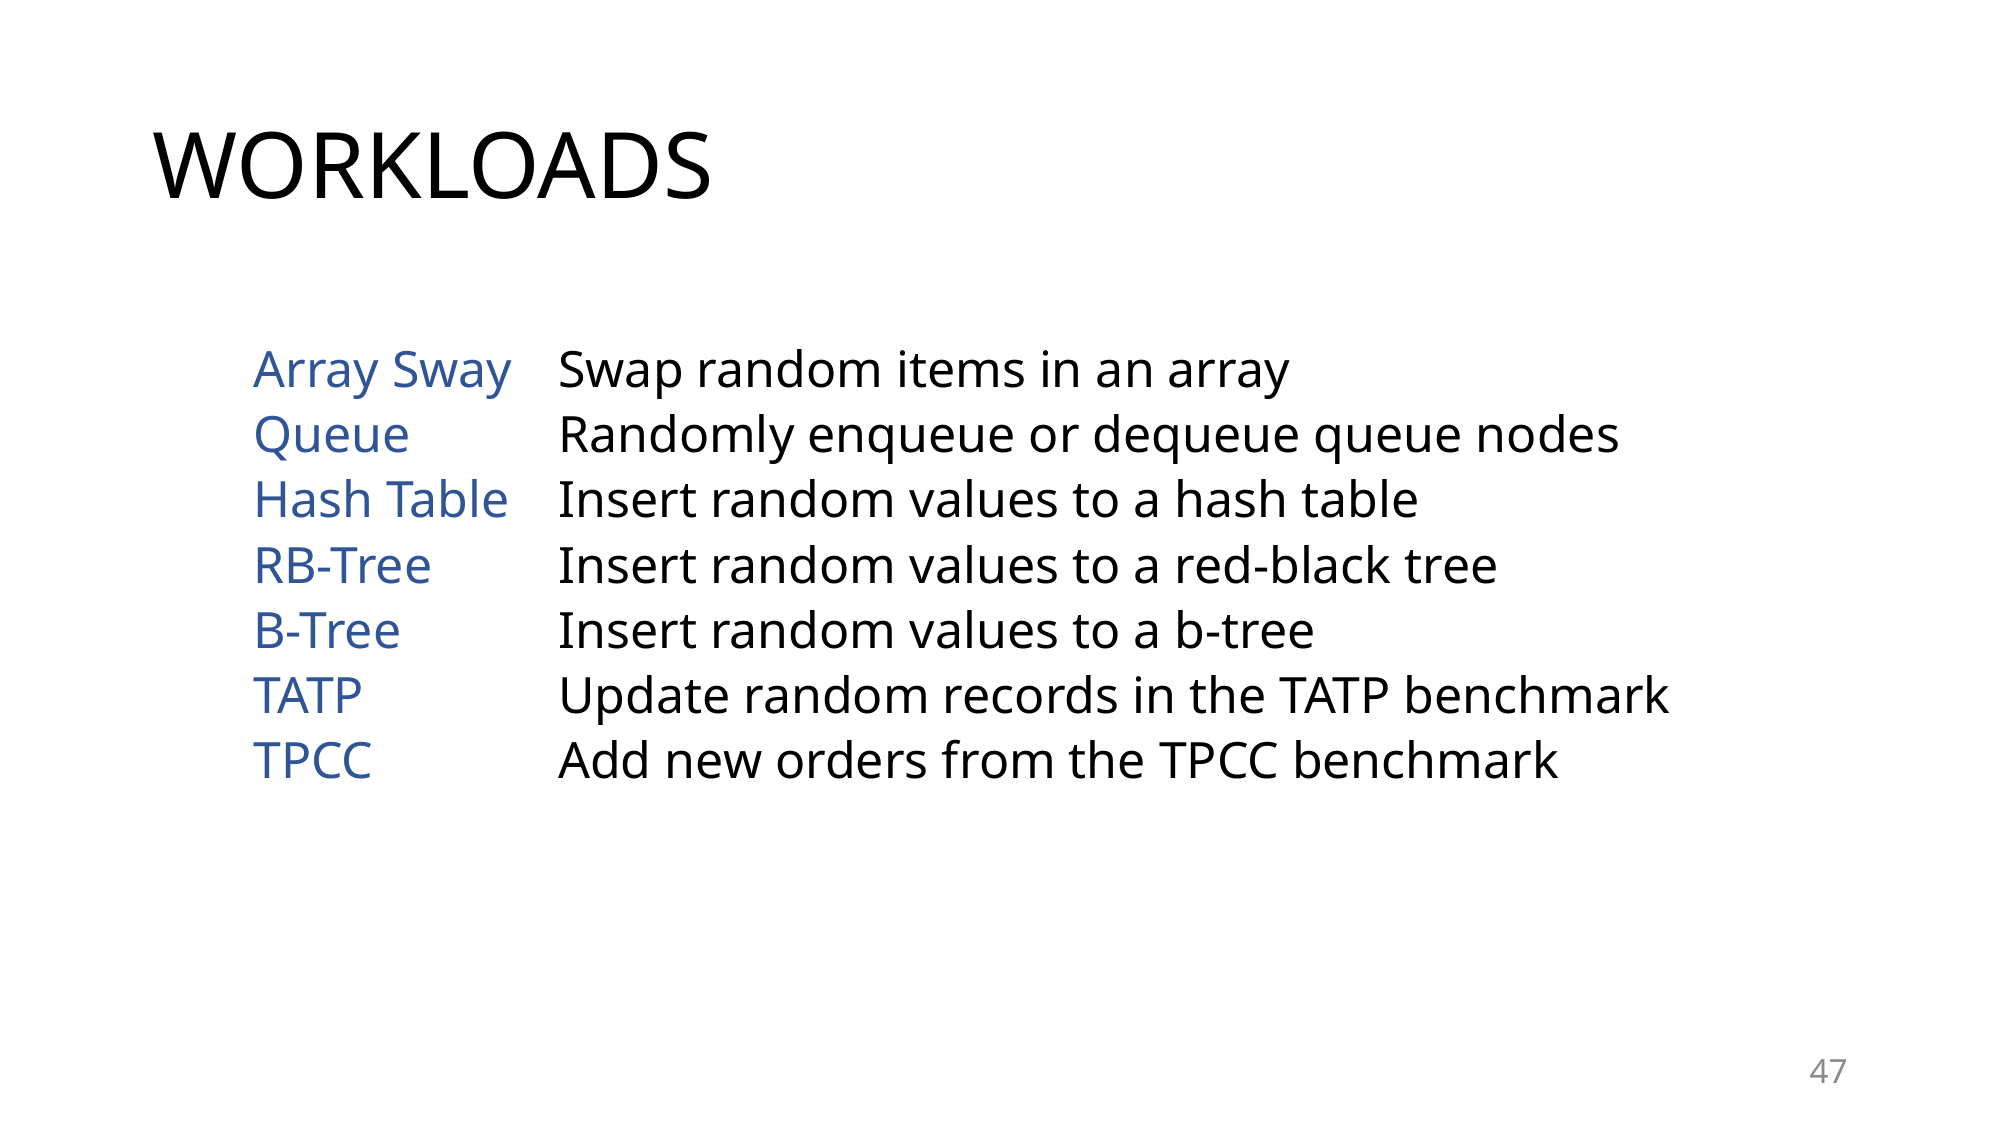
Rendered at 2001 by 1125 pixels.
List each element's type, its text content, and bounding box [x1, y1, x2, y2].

table_cell Queue [238, 410, 543, 475]
table_header Swap random items in an array [543, 345, 1716, 410]
table_cell Insert random values to a hash table [543, 475, 1716, 540]
table_cell RB-Tree [238, 540, 543, 605]
slide_number 47 [1412, 1042, 1863, 1103]
table_cell TPCC [238, 736, 543, 801]
table_cell Insert random values to a red-black tree [543, 540, 1716, 605]
table_header Array Sway [238, 345, 543, 410]
table_cell Insert random values to a b-tree [543, 605, 1716, 670]
table_cell Add new orders from the TPCC benchmark [543, 736, 1716, 801]
title WORKLOADS [137, 59, 1863, 278]
table_cell Randomly enqueue or dequeue queue nodes [543, 410, 1716, 475]
table_cell Hash Table [238, 475, 543, 540]
table_cell Update random records in the TATP benchmark [543, 670, 1716, 736]
table_cell TATP [238, 670, 543, 736]
table_cell B-Tree [238, 605, 543, 670]
